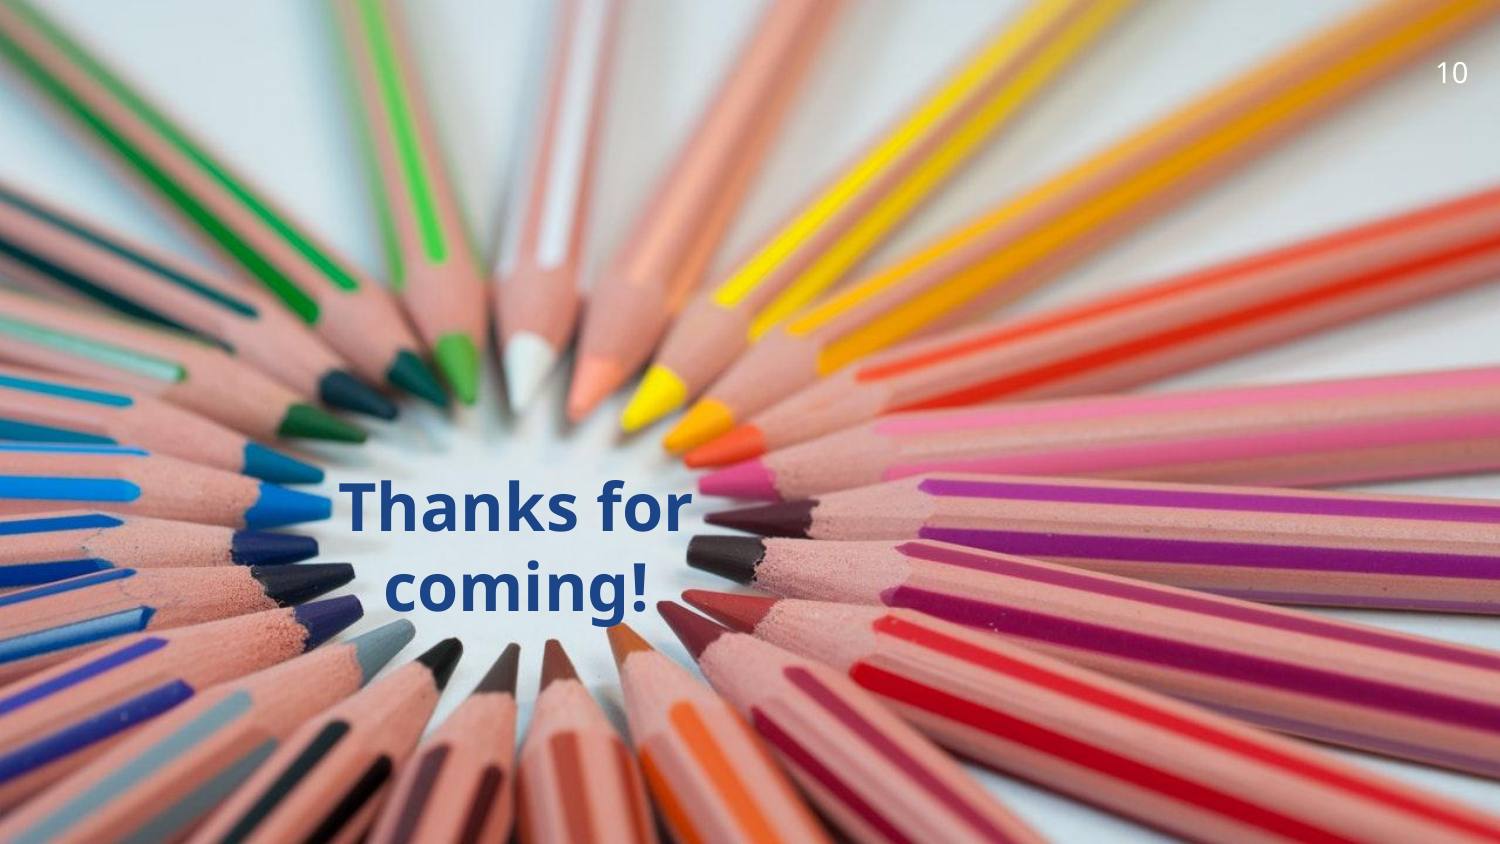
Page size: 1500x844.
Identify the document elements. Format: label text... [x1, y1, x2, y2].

text_box Thanks for coming! [330, 352, 703, 625]
picture [0, 0, 1500, 844]
slide_number 10 [1378, 41, 1469, 107]
